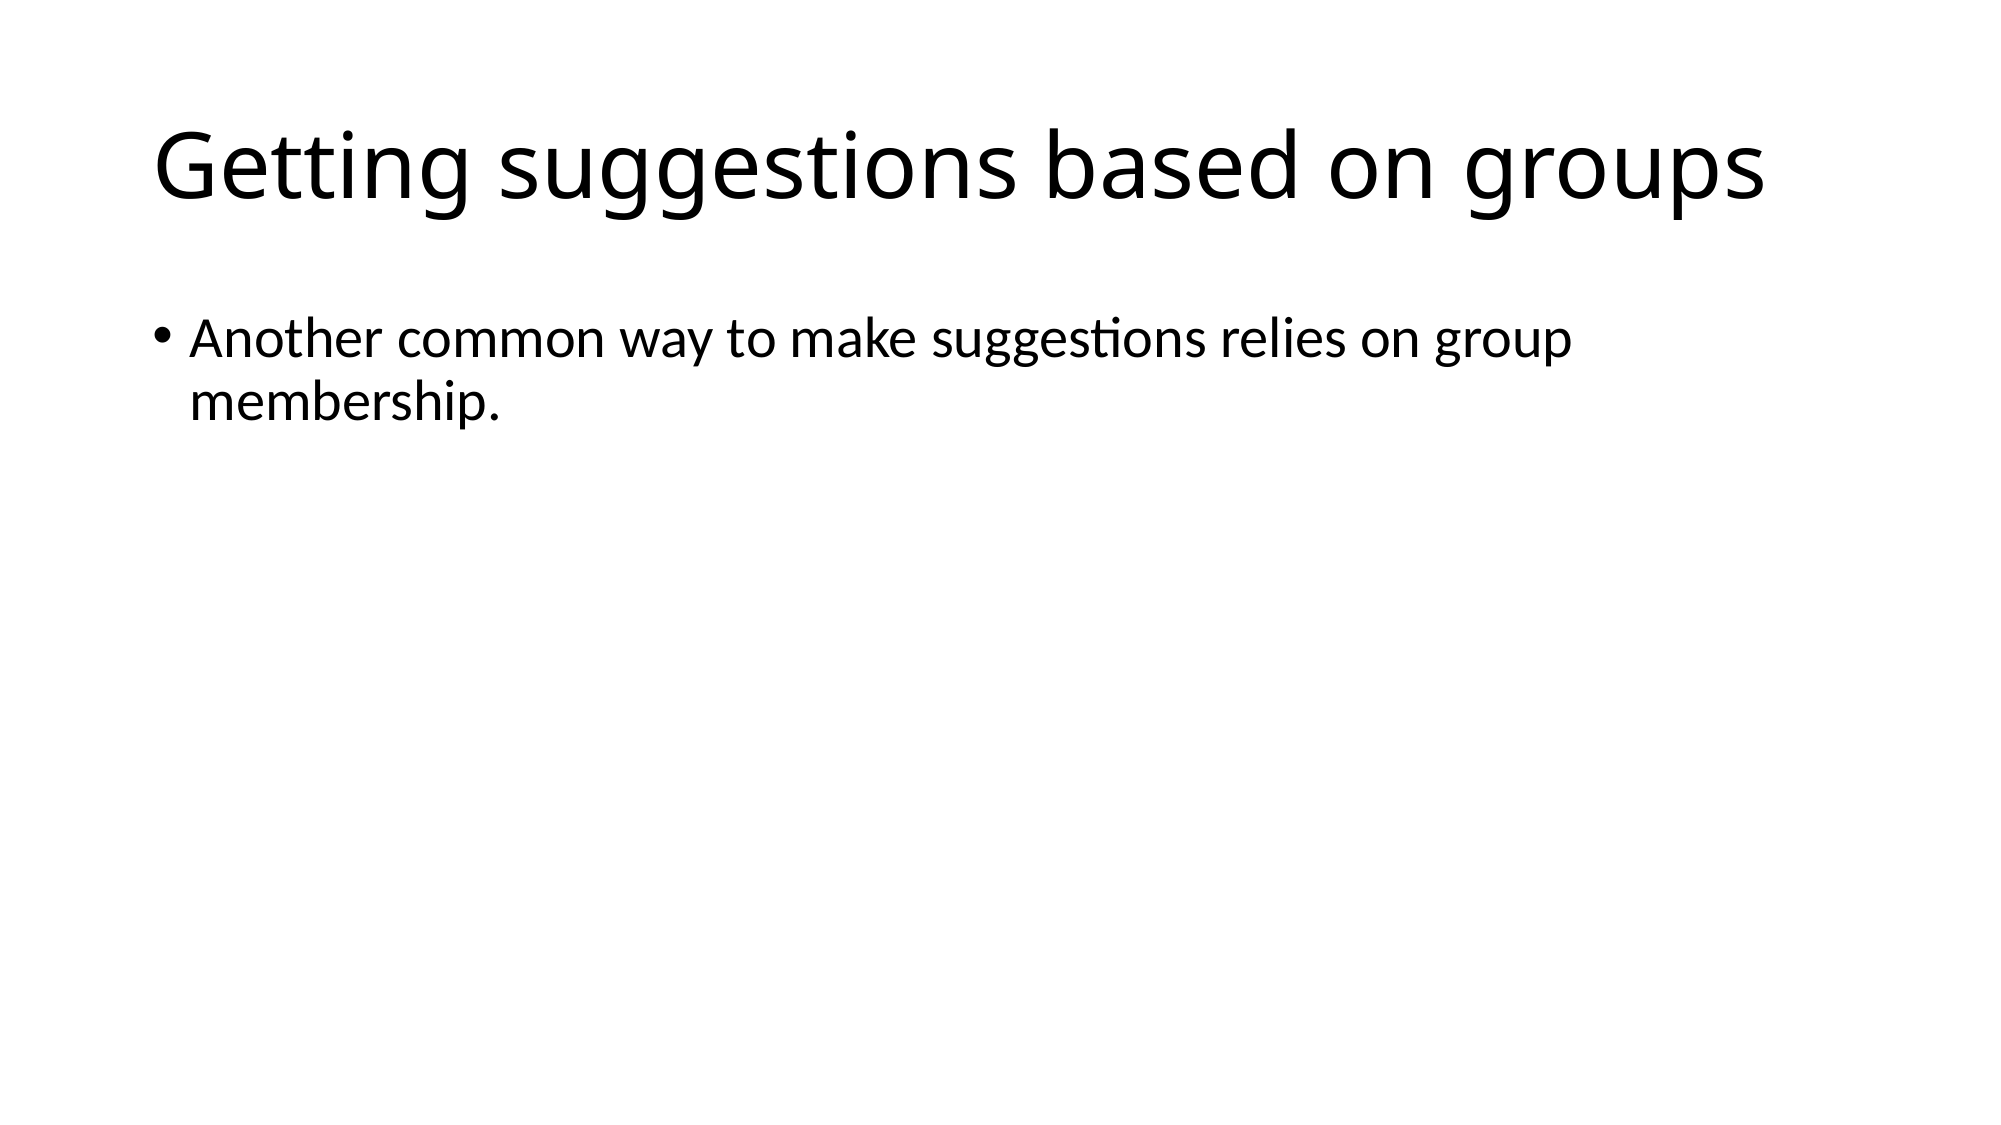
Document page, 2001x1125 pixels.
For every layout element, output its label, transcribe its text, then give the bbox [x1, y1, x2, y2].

title Getting suggestions based on groups [137, 59, 1863, 278]
list Another common way to make suggestions relies on group membership. [137, 299, 1863, 1014]
